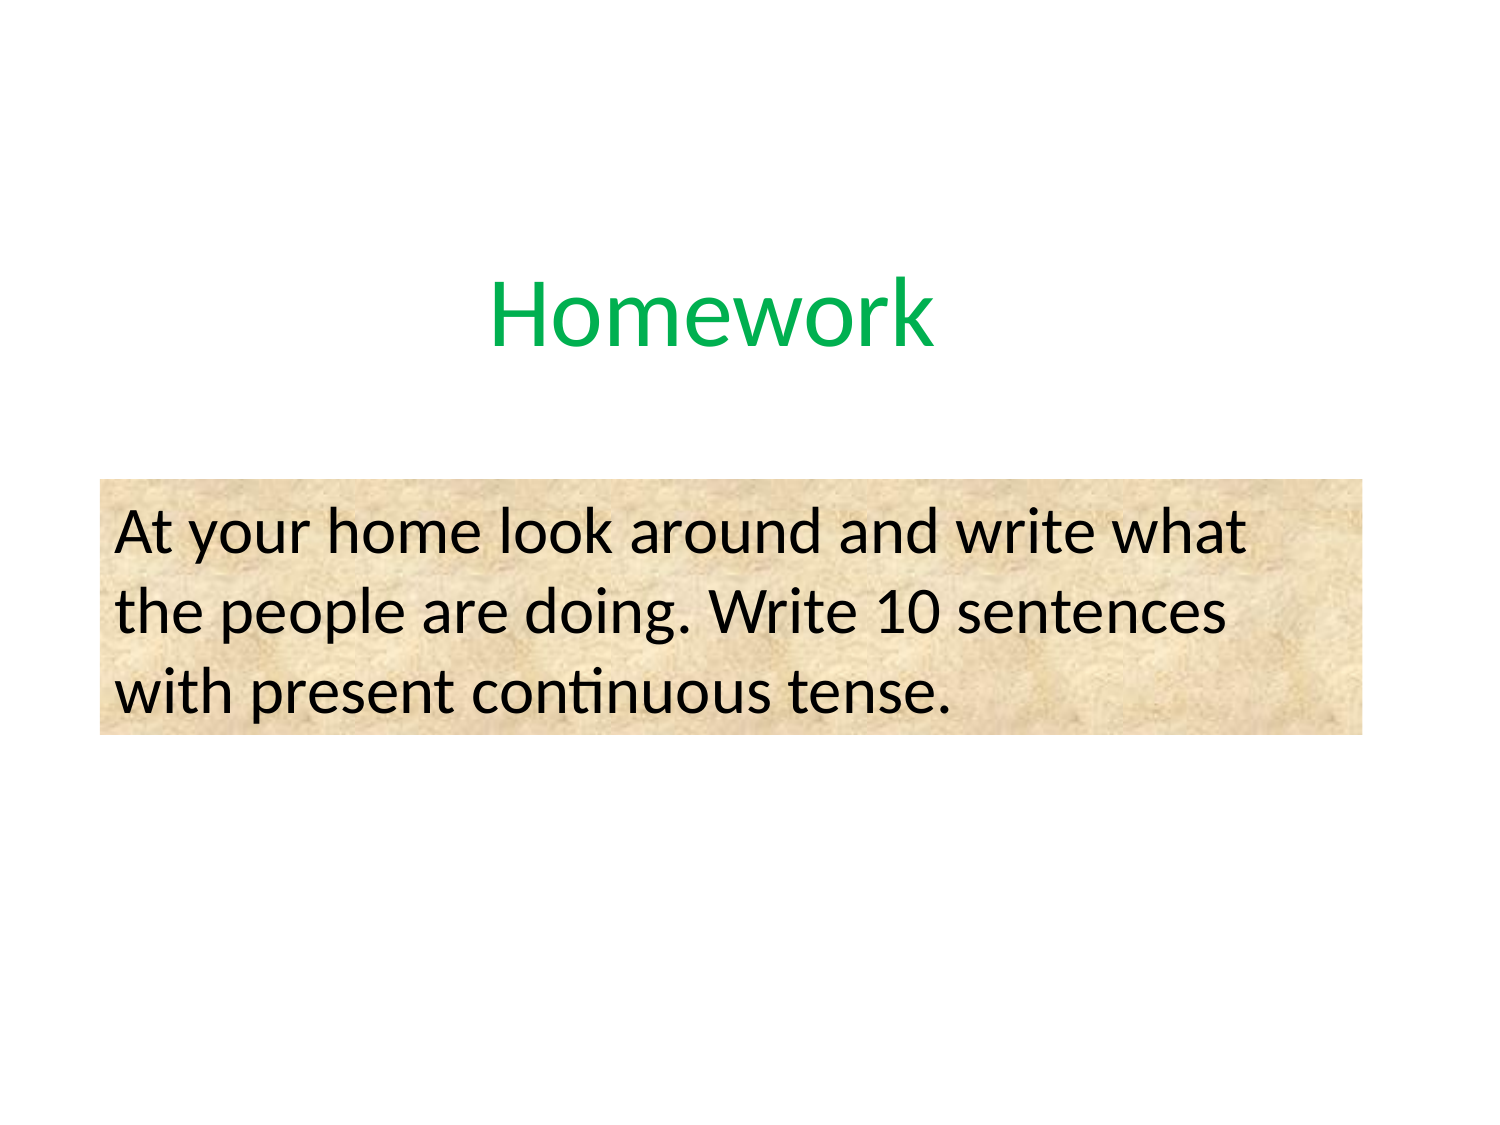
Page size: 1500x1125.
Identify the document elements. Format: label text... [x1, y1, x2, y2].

text_box Homework [374, 238, 1050, 374]
text_box At your home look around and write what the people are doing. Write 10 sentences with present continuous tense. [99, 479, 1363, 735]
